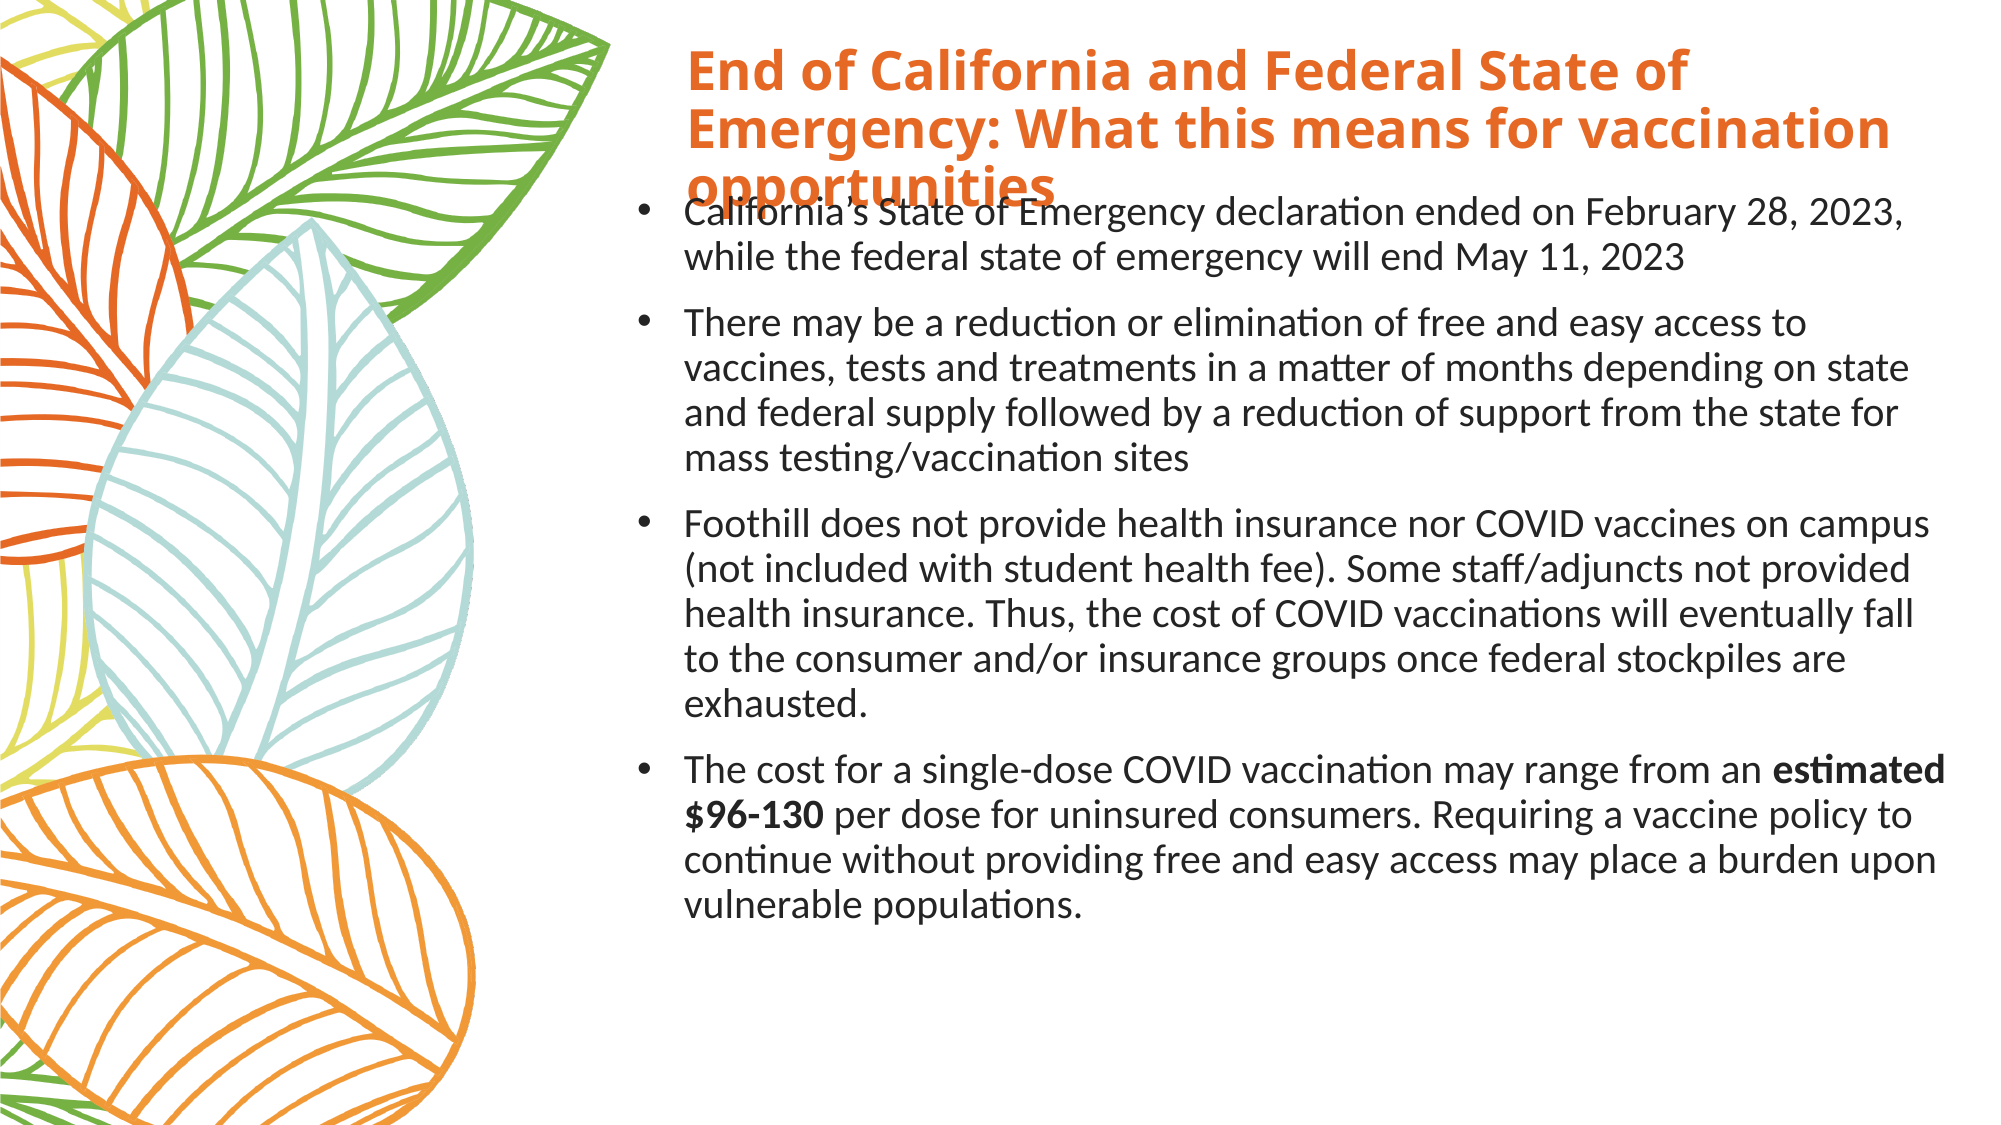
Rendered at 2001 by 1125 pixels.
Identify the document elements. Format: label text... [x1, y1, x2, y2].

picture [0, 0, 611, 1125]
list California’s State of Emergency declaration ended on February 28, 2023, while the federal state of emergency will end May 11, 2023 There may be a reduction or elimination of free and easy access to vaccines, tests and treatments in a matter of months depending on state and federal supply followed by a reduction of support from the state for mass testing/vaccination sites Foothill does not provide health insurance nor COVID vaccines on campus (not included with student health fee). Some staff/adjuncts not provided health insurance. Thus, the cost of COVID vaccinations will eventually fall to the consumer and/or insurance groups once federal stockpiles are exhausted. The cost for a single-dose COVID vaccination may range from an estimated $96-130 per dose for uninsured consumers. Requiring a vaccine policy to continue without providing free and easy access may place a burden upon vulnerable populations. [622, 181, 1973, 1107]
title End of California and Federal State of Emergency: What this means for vaccination opportunities [671, 35, 2000, 165]
